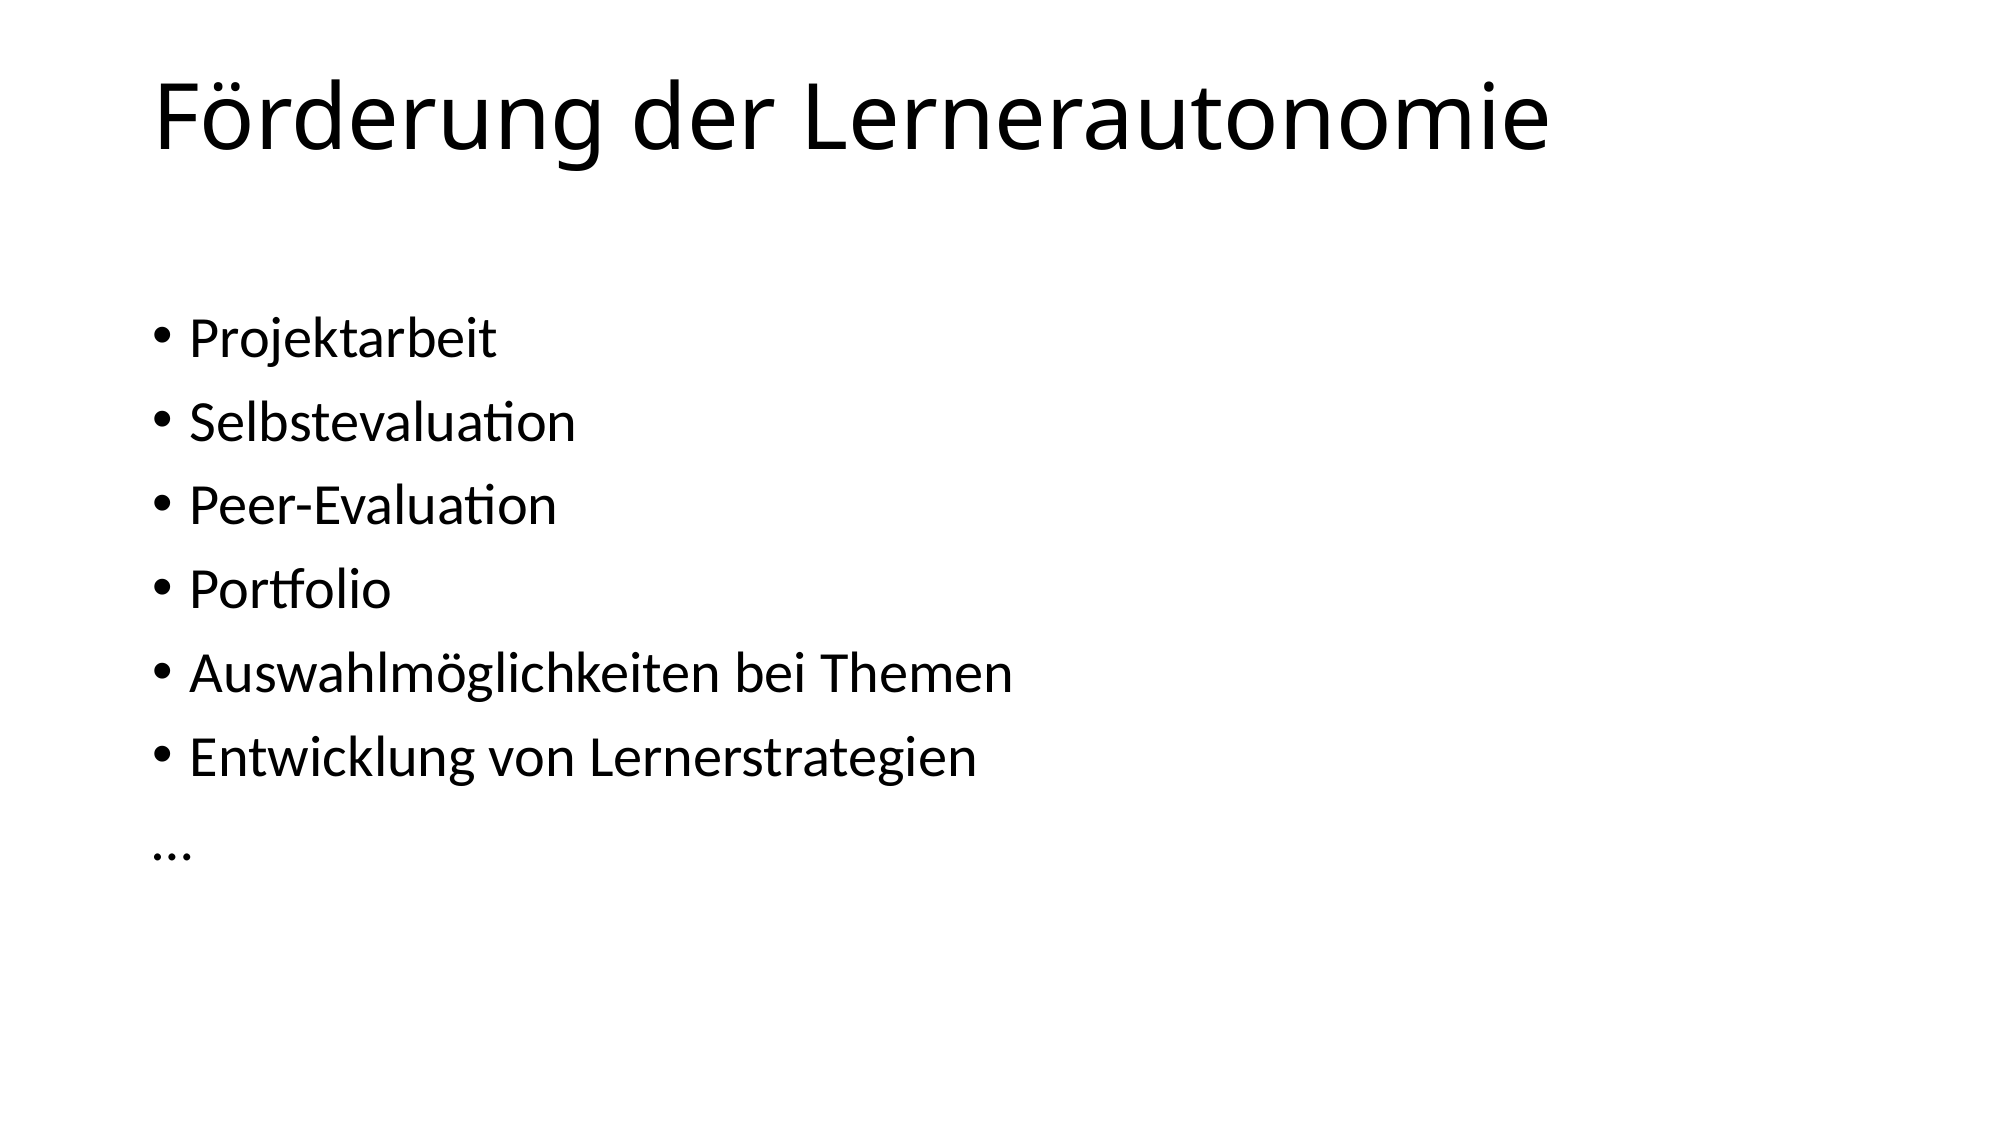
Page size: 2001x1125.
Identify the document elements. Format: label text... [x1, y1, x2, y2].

title Förderung der Lernerautonomie [137, 59, 1863, 181]
list Projektarbeit Selbstevaluation Peer-Evaluation Portfolio Auswahlmöglichkeiten bei Themen Entwicklung von Lernerstrategien … [137, 299, 1863, 1014]
